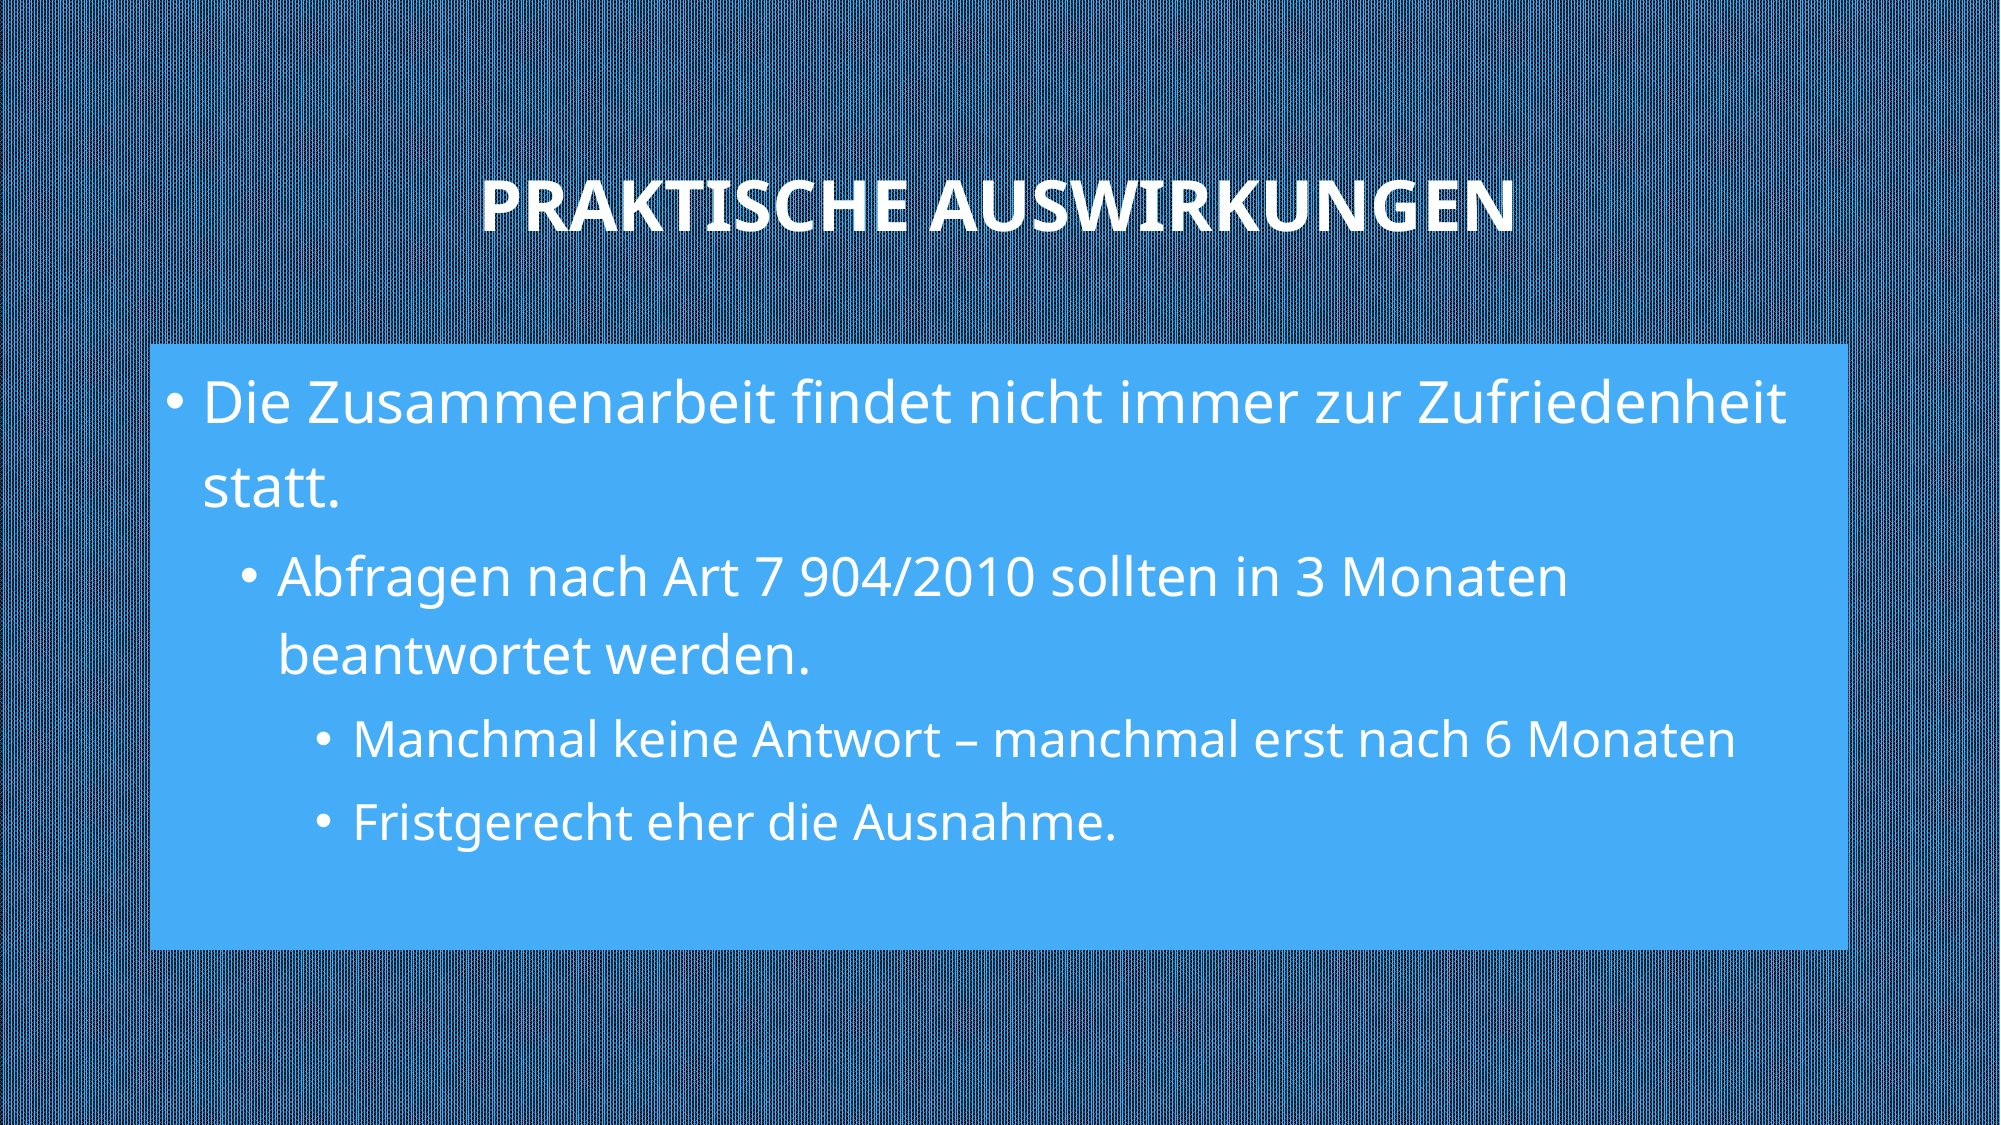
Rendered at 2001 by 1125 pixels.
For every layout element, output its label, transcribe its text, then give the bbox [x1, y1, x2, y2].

title Praktische Auswirkungen [149, 99, 1849, 318]
list Die Zusammenarbeit findet nicht immer zur Zufriedenheit statt. Abfragen nach Art 7 904/2010 sollten in 3 Monaten beantwortet werden. Manchmal keine Antwort – manchmal erst nach 6 Monaten Fristgerecht eher die Ausnahme. [149, 343, 1849, 950]
